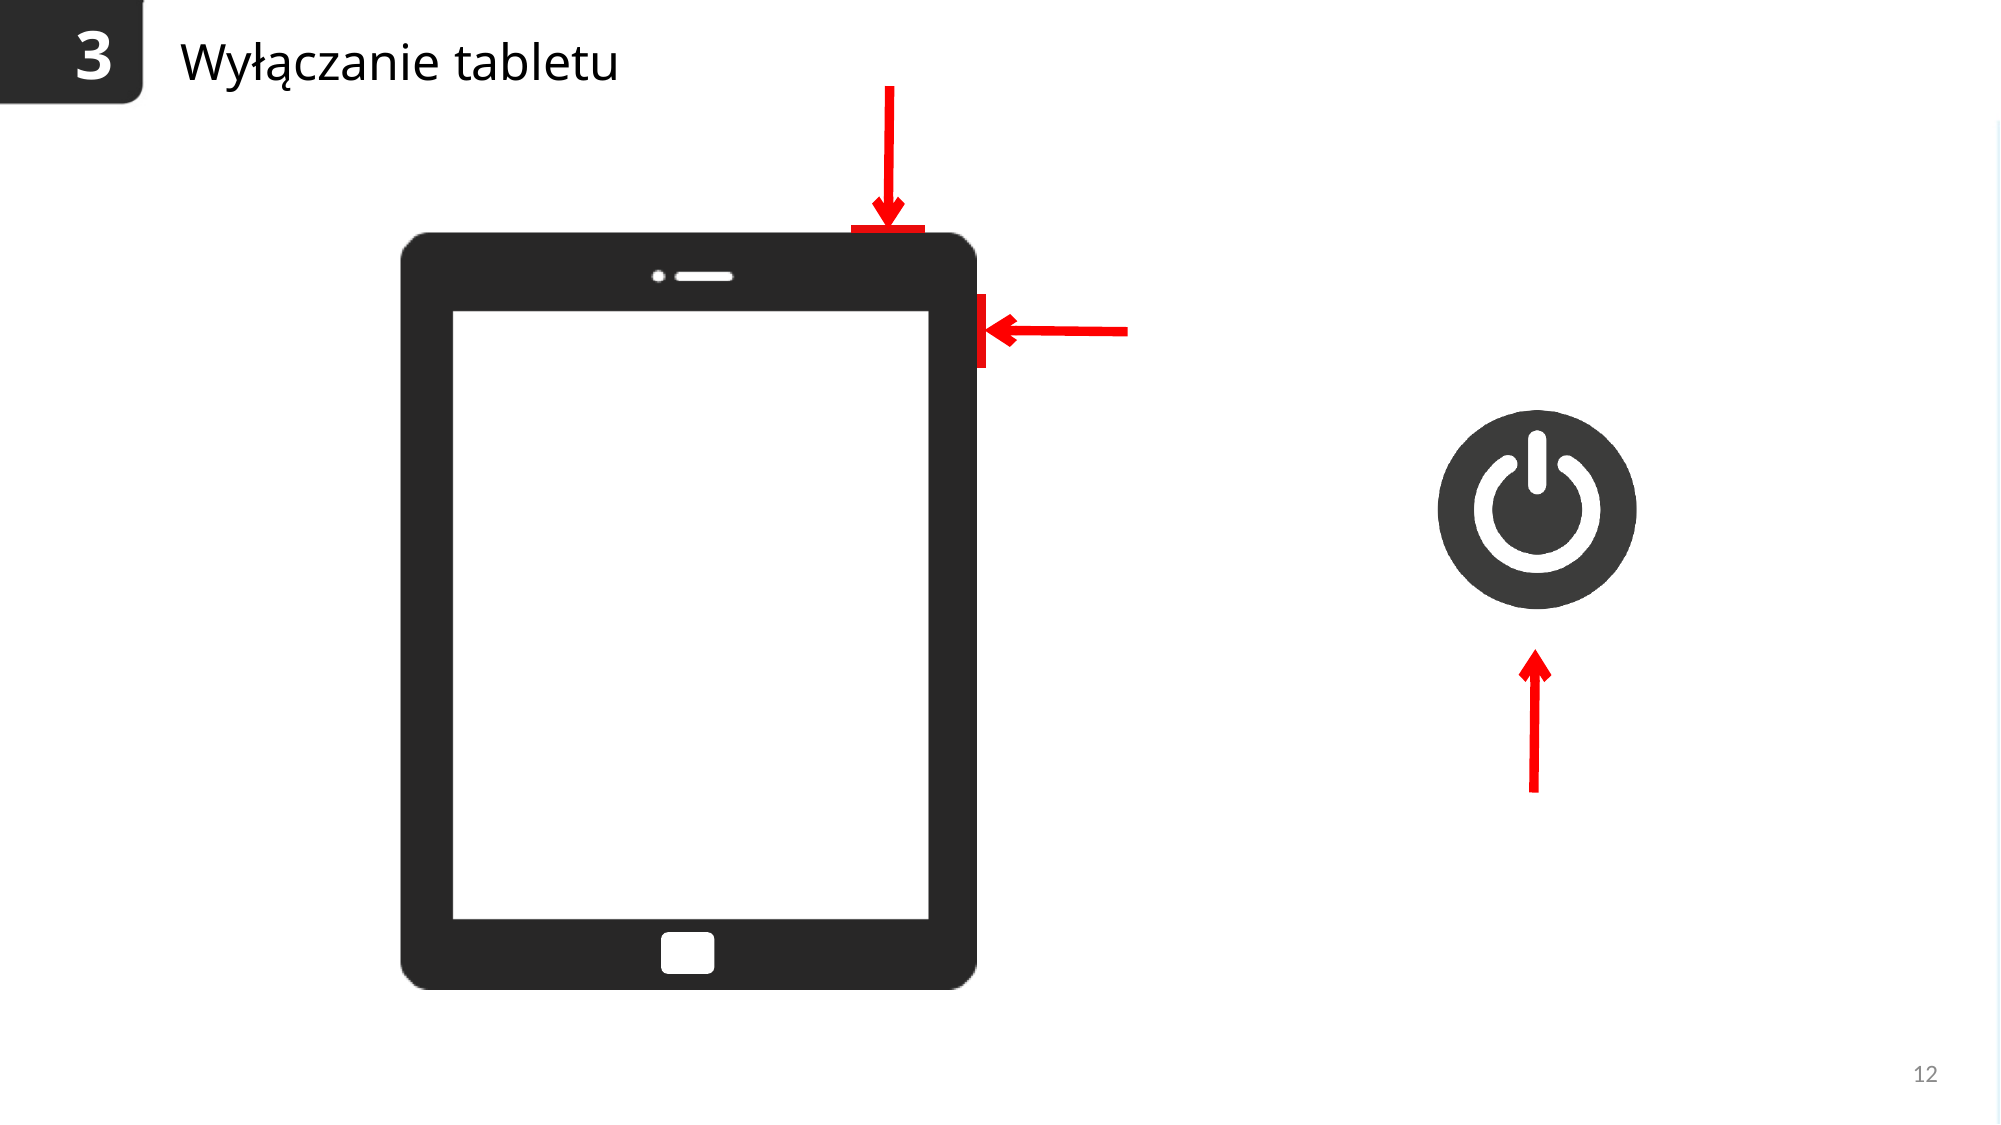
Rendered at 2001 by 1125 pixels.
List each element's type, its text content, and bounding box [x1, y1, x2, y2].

picture [0, 0, 2000, 1124]
text_box 3 [60, 20, 188, 95]
slide_number 12 [1733, 1042, 1954, 1103]
title Wyłączanie tabletu [188, 34, 1864, 95]
